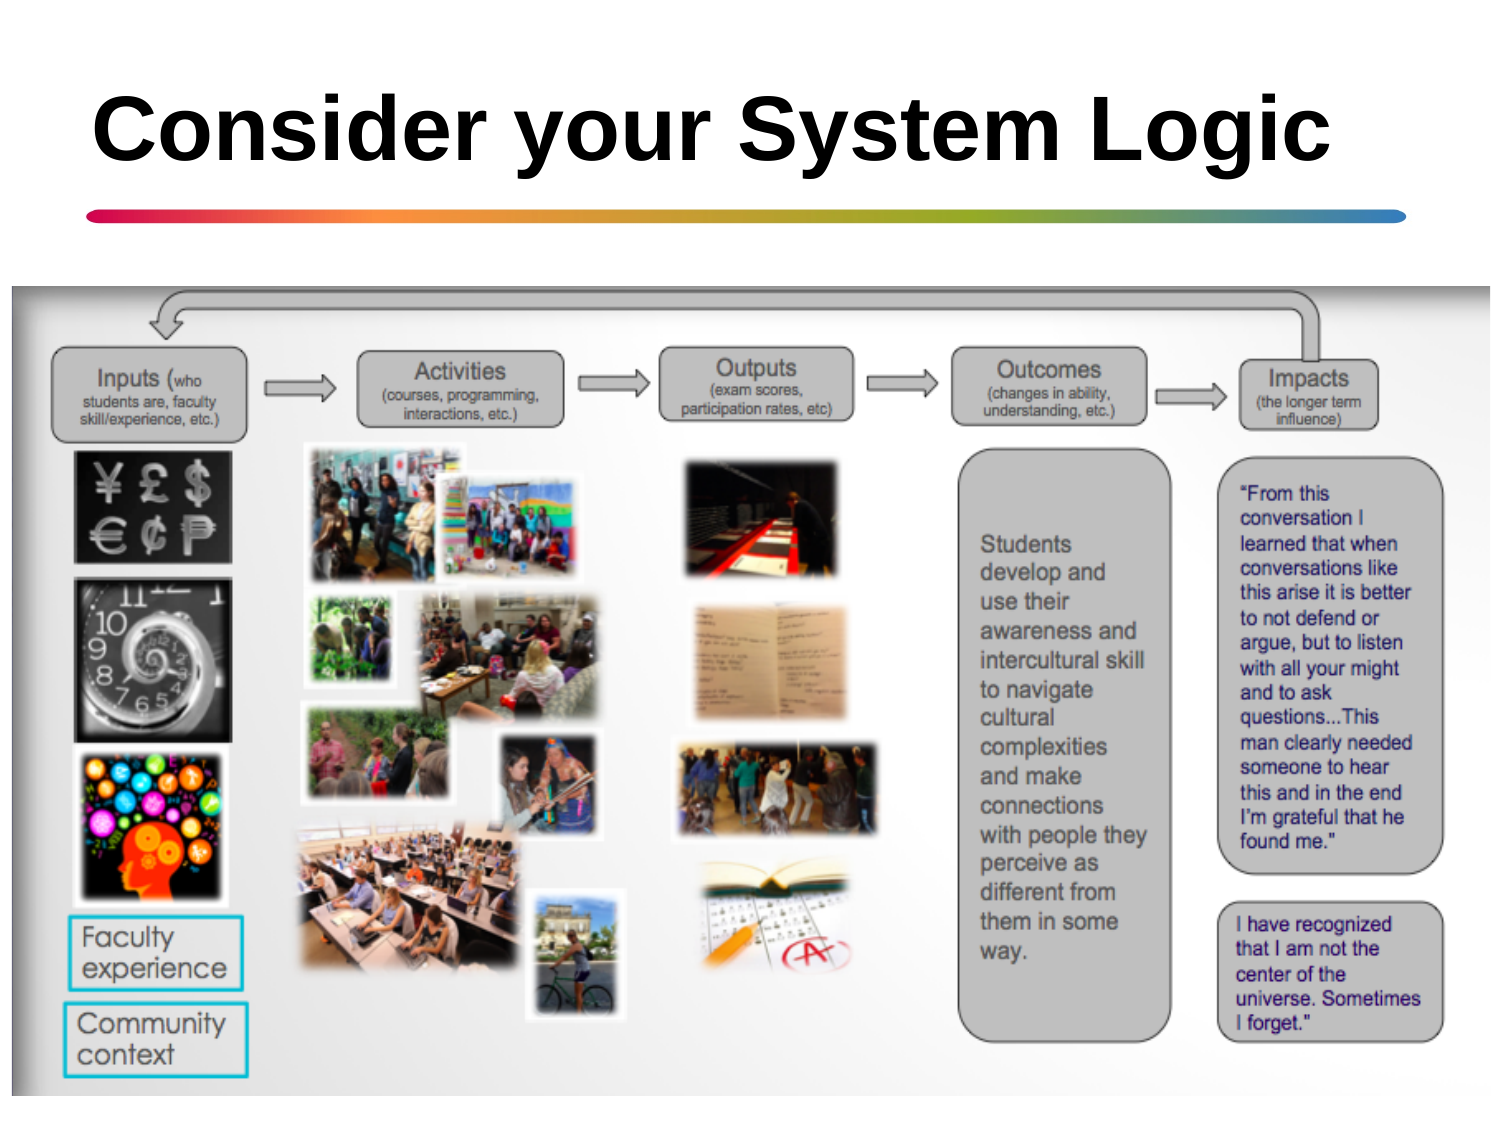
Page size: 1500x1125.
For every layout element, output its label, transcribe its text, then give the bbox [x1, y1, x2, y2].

picture [74, 196, 1426, 241]
picture [11, 285, 1491, 1096]
list Consider your System Logic [75, 53, 1426, 196]
